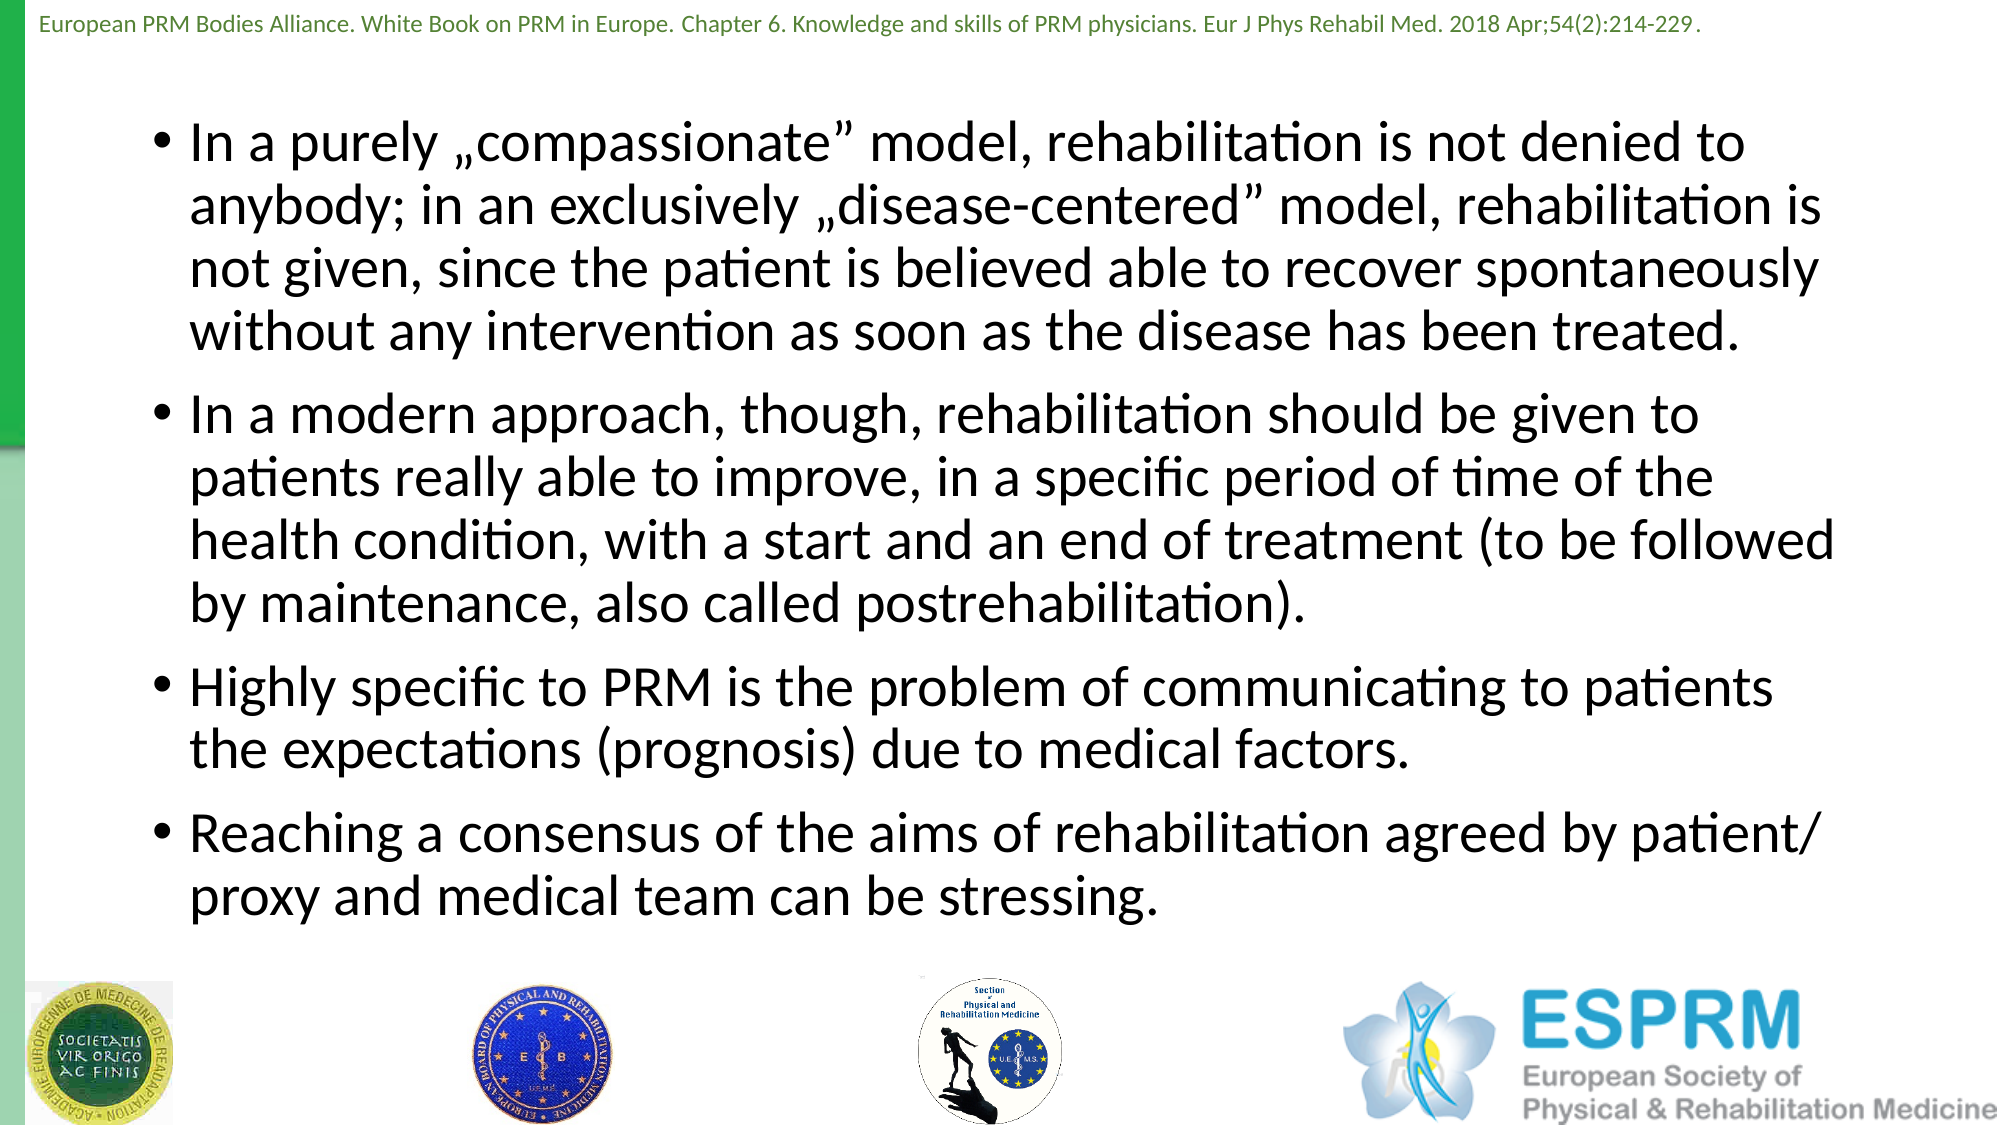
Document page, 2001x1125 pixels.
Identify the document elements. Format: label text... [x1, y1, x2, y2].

list In a purely „compassionate” model, rehabilitation is not denied to anybody; in an exclusively „disease-centered” model, rehabilitation is not given, since the patient is believed able to recover spontaneously without any intervention as soon as the disease has been treated. In a modern approach, though, rehabilitation should be given to patients really able to improve, in a specific period of time of the health condition, with a start and an end of treatment (to be followed by maintenance, also called postrehabilitation). Highly specific to PRM is the problem of communicating to patients the expectations (prognosis) due to medical factors. Reaching a consensus of the aims of rehabilitation agreed by patient/ proxy and medical team can be stressing. [137, 104, 1863, 970]
picture [1343, 981, 1997, 1125]
picture [0, 0, 173, 1125]
picture [905, 970, 1070, 1125]
picture [467, 982, 615, 1125]
